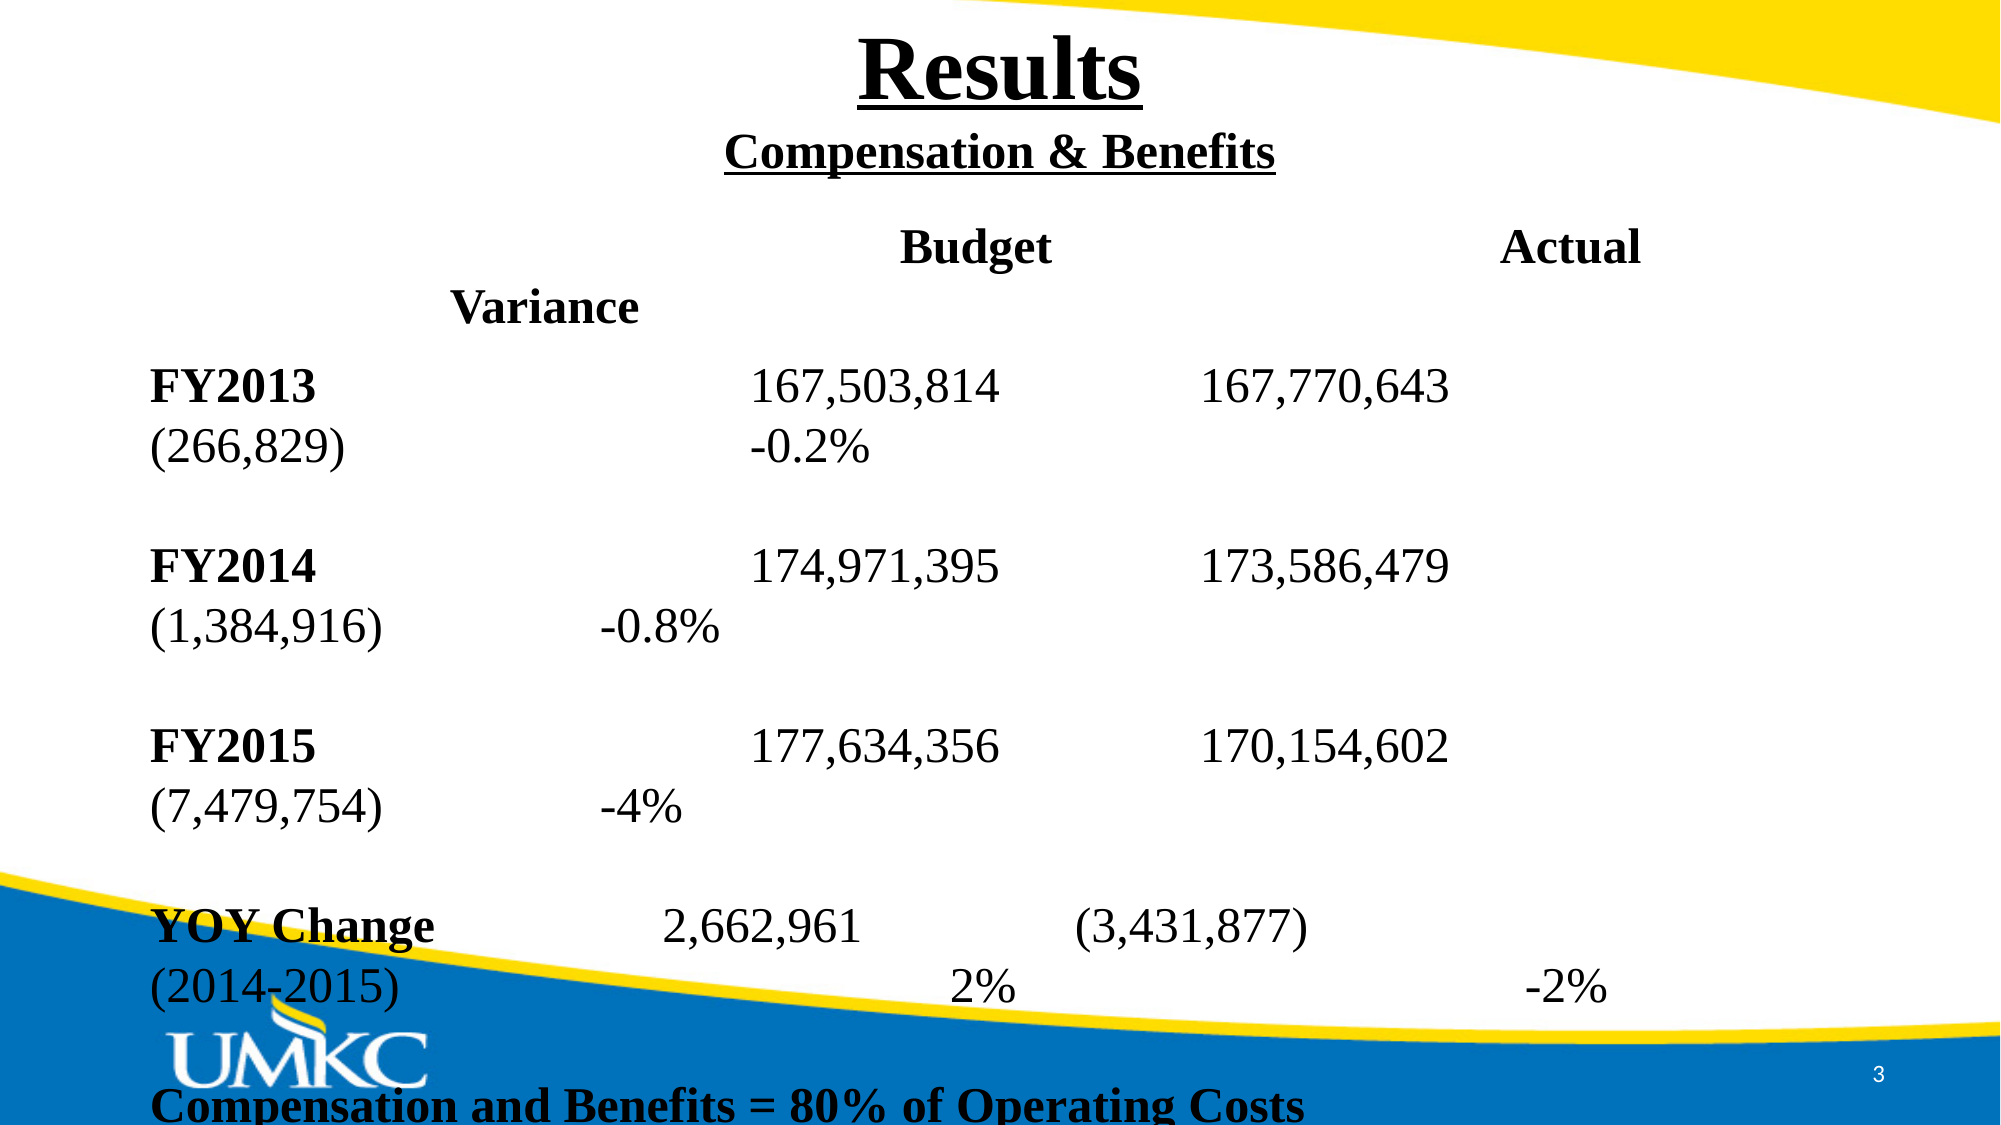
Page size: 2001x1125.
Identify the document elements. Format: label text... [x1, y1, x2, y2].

slide_number 3 [1865, 1042, 1900, 1103]
text_box Budget Actual Variance FY2013 167,503,814 167,770,643 (266,829) -0.2% FY2014 174,971,395 173,586,479 (1,384,916) -0.8% FY2015 177,634,356 170,154,602 (7,479,754) -4% YOY Change 2,662,961 (3,431,877) (2014-2015) 2% -2% Compensation and Benefits = 80% of Operating Costs [135, 205, 1865, 1125]
title Results Compensation & Benefits [99, 0, 1900, 188]
picture [0, 0, 2001, 1125]
